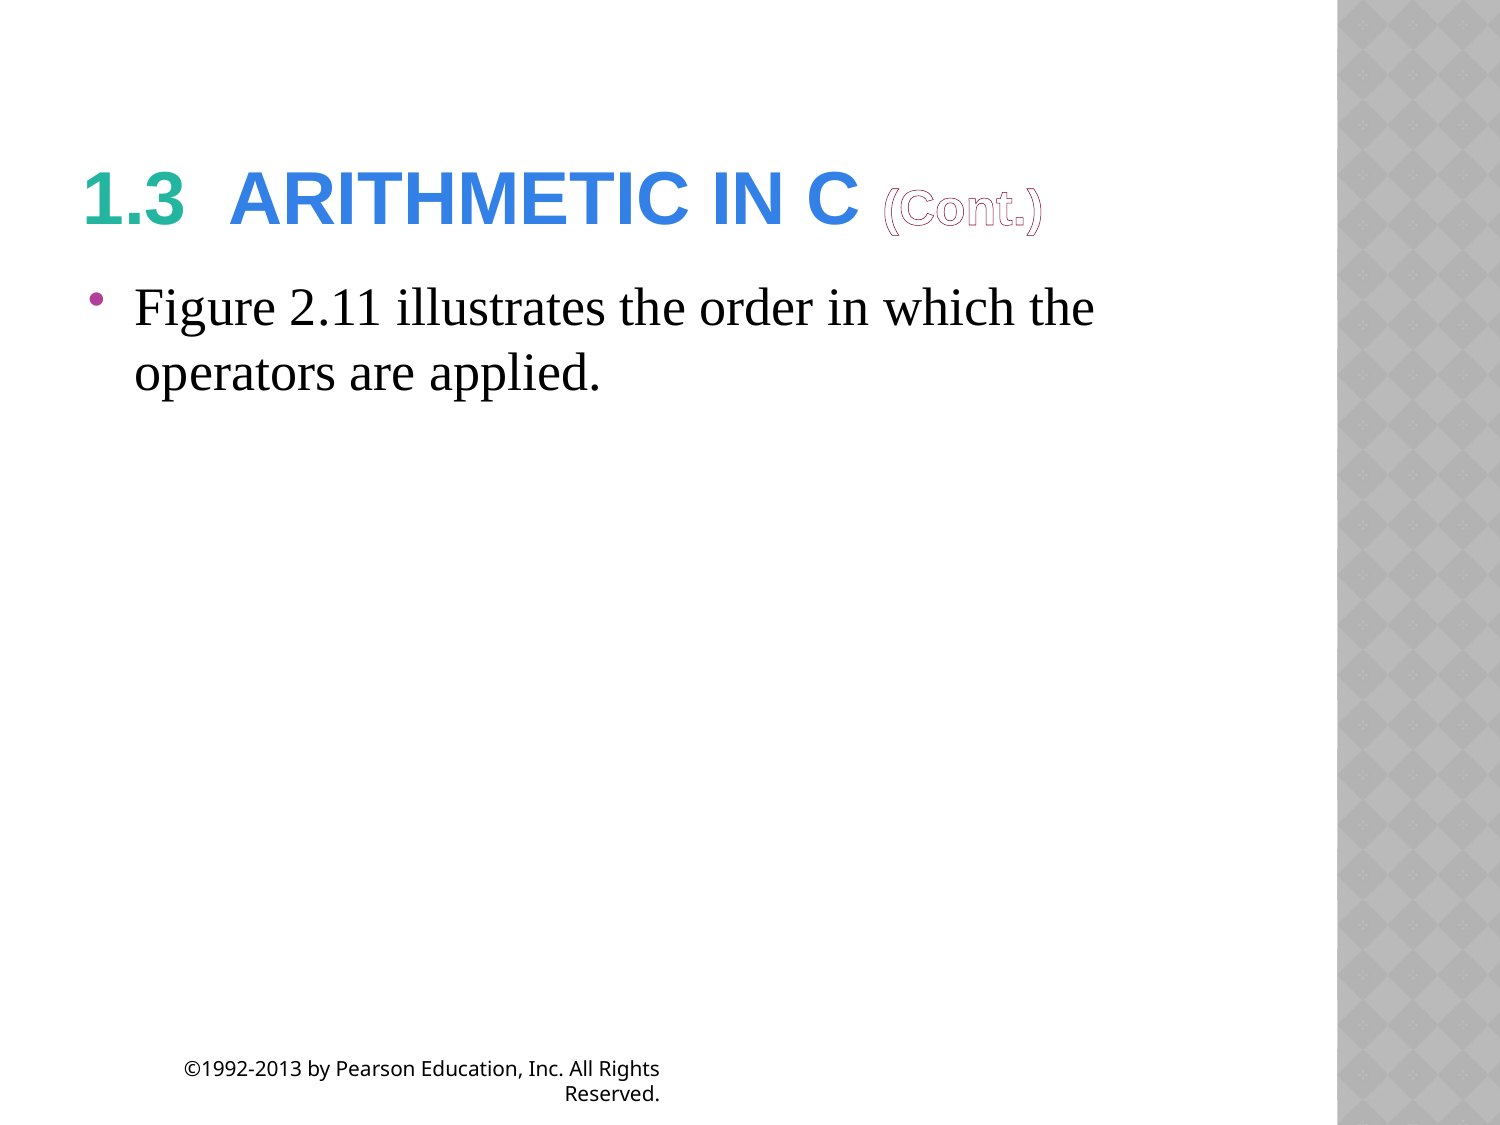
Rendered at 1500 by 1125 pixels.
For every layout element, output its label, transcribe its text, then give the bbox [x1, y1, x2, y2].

footer ©1992-2013 by Pearson Education, Inc. All Rights Reserved. [75, 1075, 675, 1114]
list Figure 2.11 illustrates the order in which the operators are applied. [75, 264, 1263, 1059]
title 1.3 Arithmetic in C (Cont.) [75, 52, 1263, 240]
